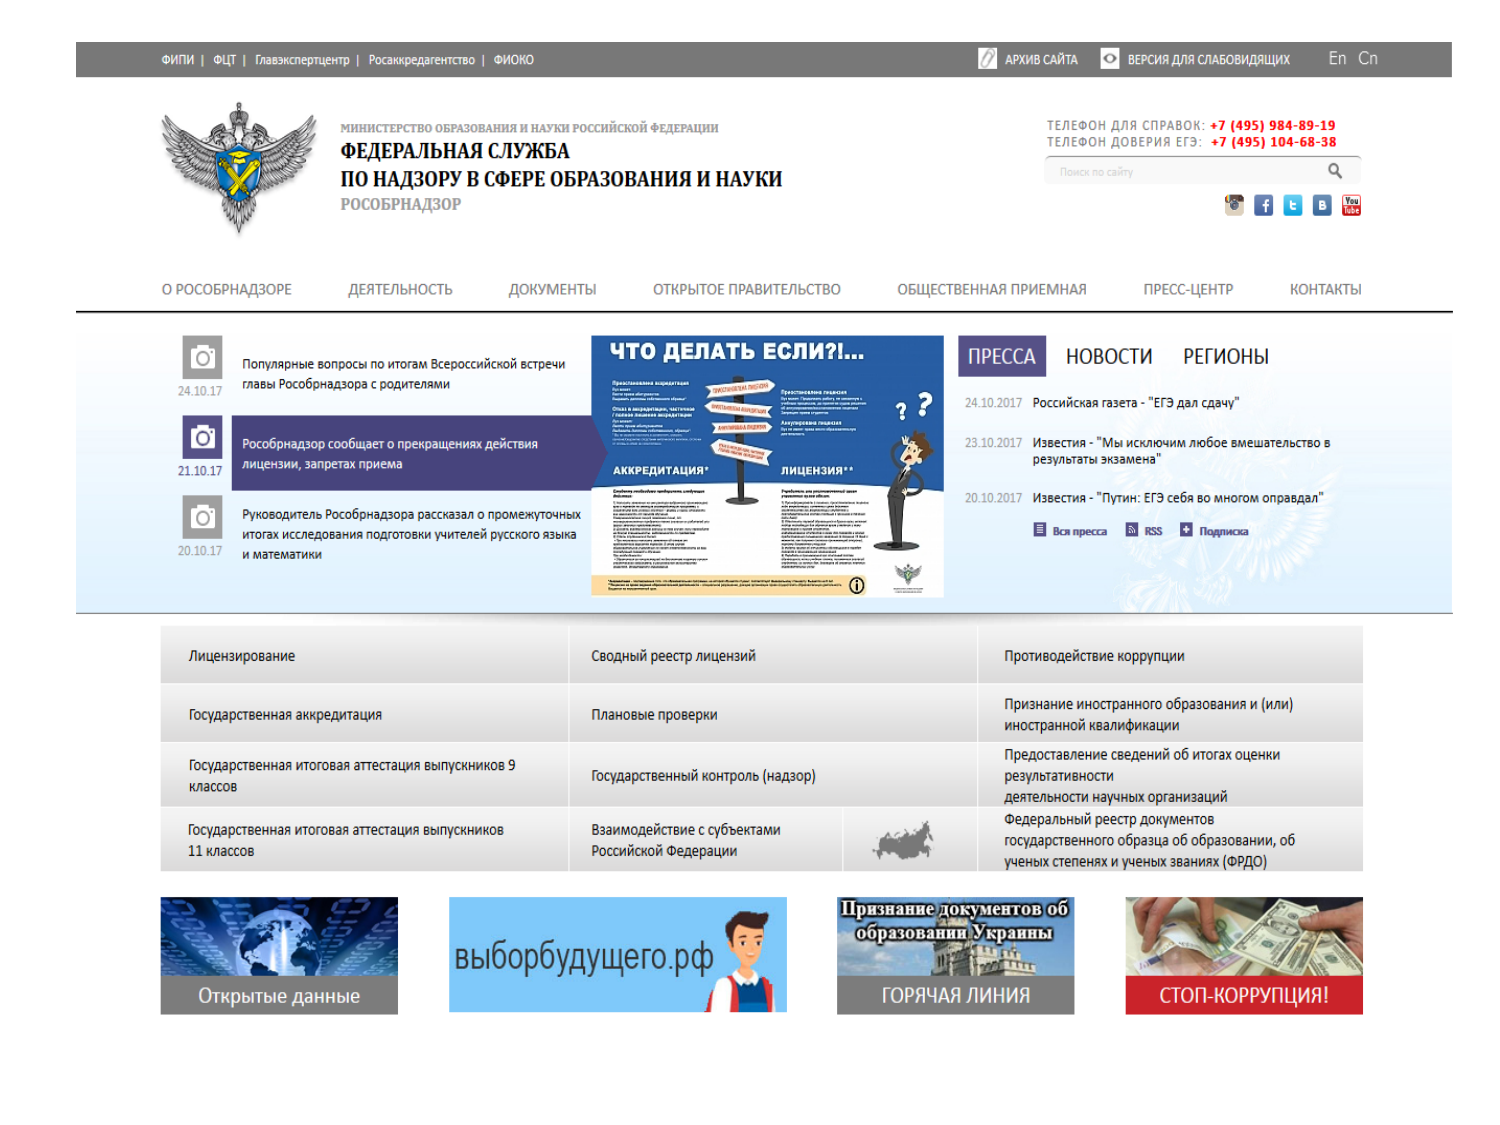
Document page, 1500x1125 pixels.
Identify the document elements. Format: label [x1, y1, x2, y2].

list [76, 42, 1454, 1071]
